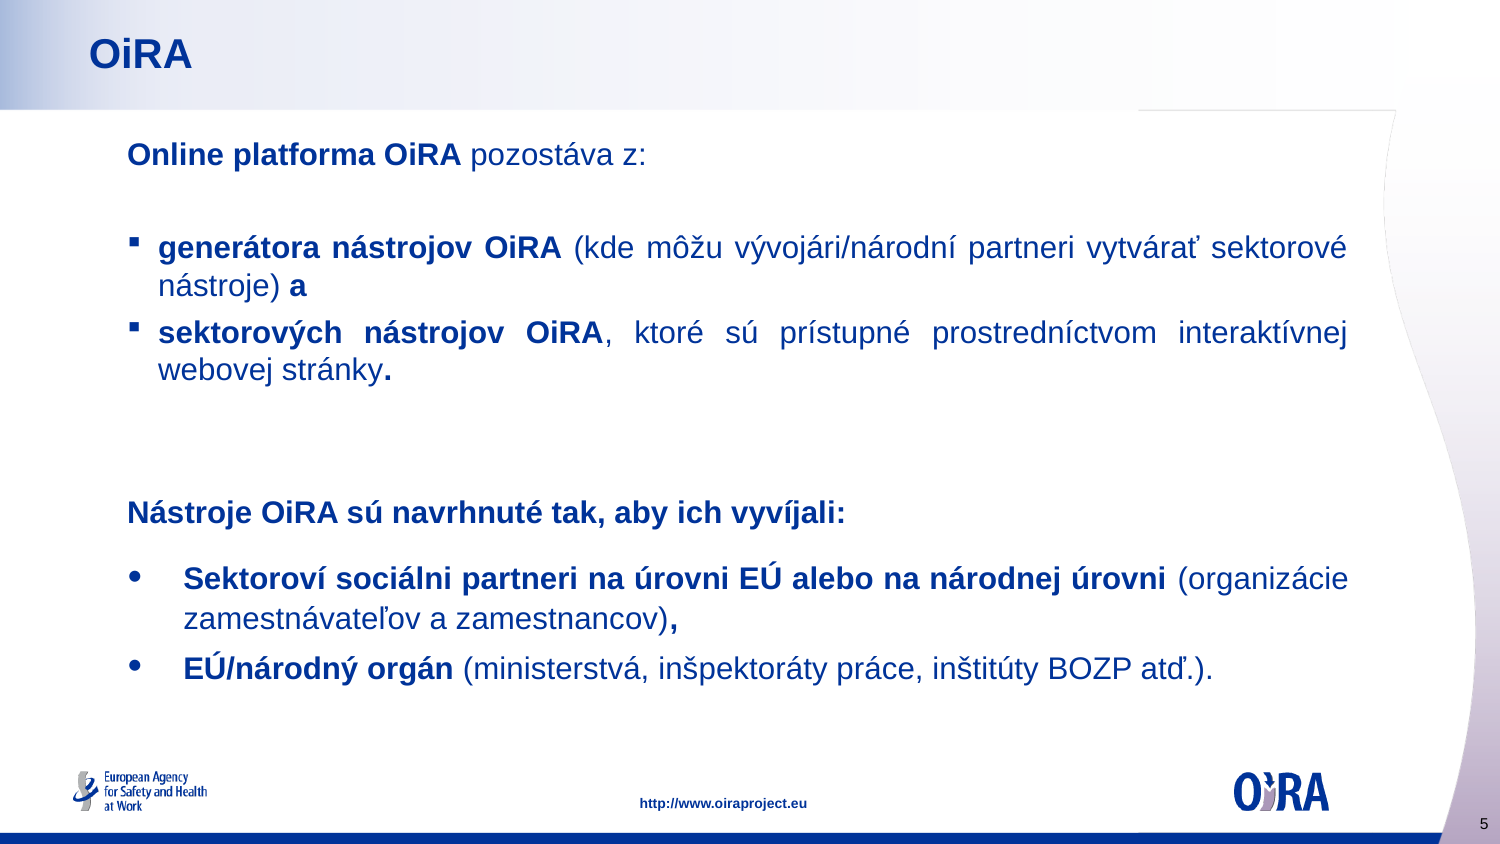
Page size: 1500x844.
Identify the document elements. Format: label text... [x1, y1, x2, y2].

picture [0, 0, 1500, 844]
title OiRA [73, 22, 1314, 83]
list Online platforma OiRA pozostáva z: generátora nástrojov OiRA (kde môžu vývojári/národní partneri vytvárať sektorové nástroje) a sektorových nástrojov OiRA, ktoré sú prístupné prostredníctvom interaktívnej webovej stránky. Nástroje OiRA sú navrhnuté tak, aby ich vyvíjali: Sektoroví sociálni partneri na úrovni EÚ alebo na národnej úrovni (organizácie zamestnávateľov a zamestnancov), EÚ/národný orgán (ministerstvá, inšpektoráty práce, inštitúty BOZP atď.). [112, 126, 1365, 718]
